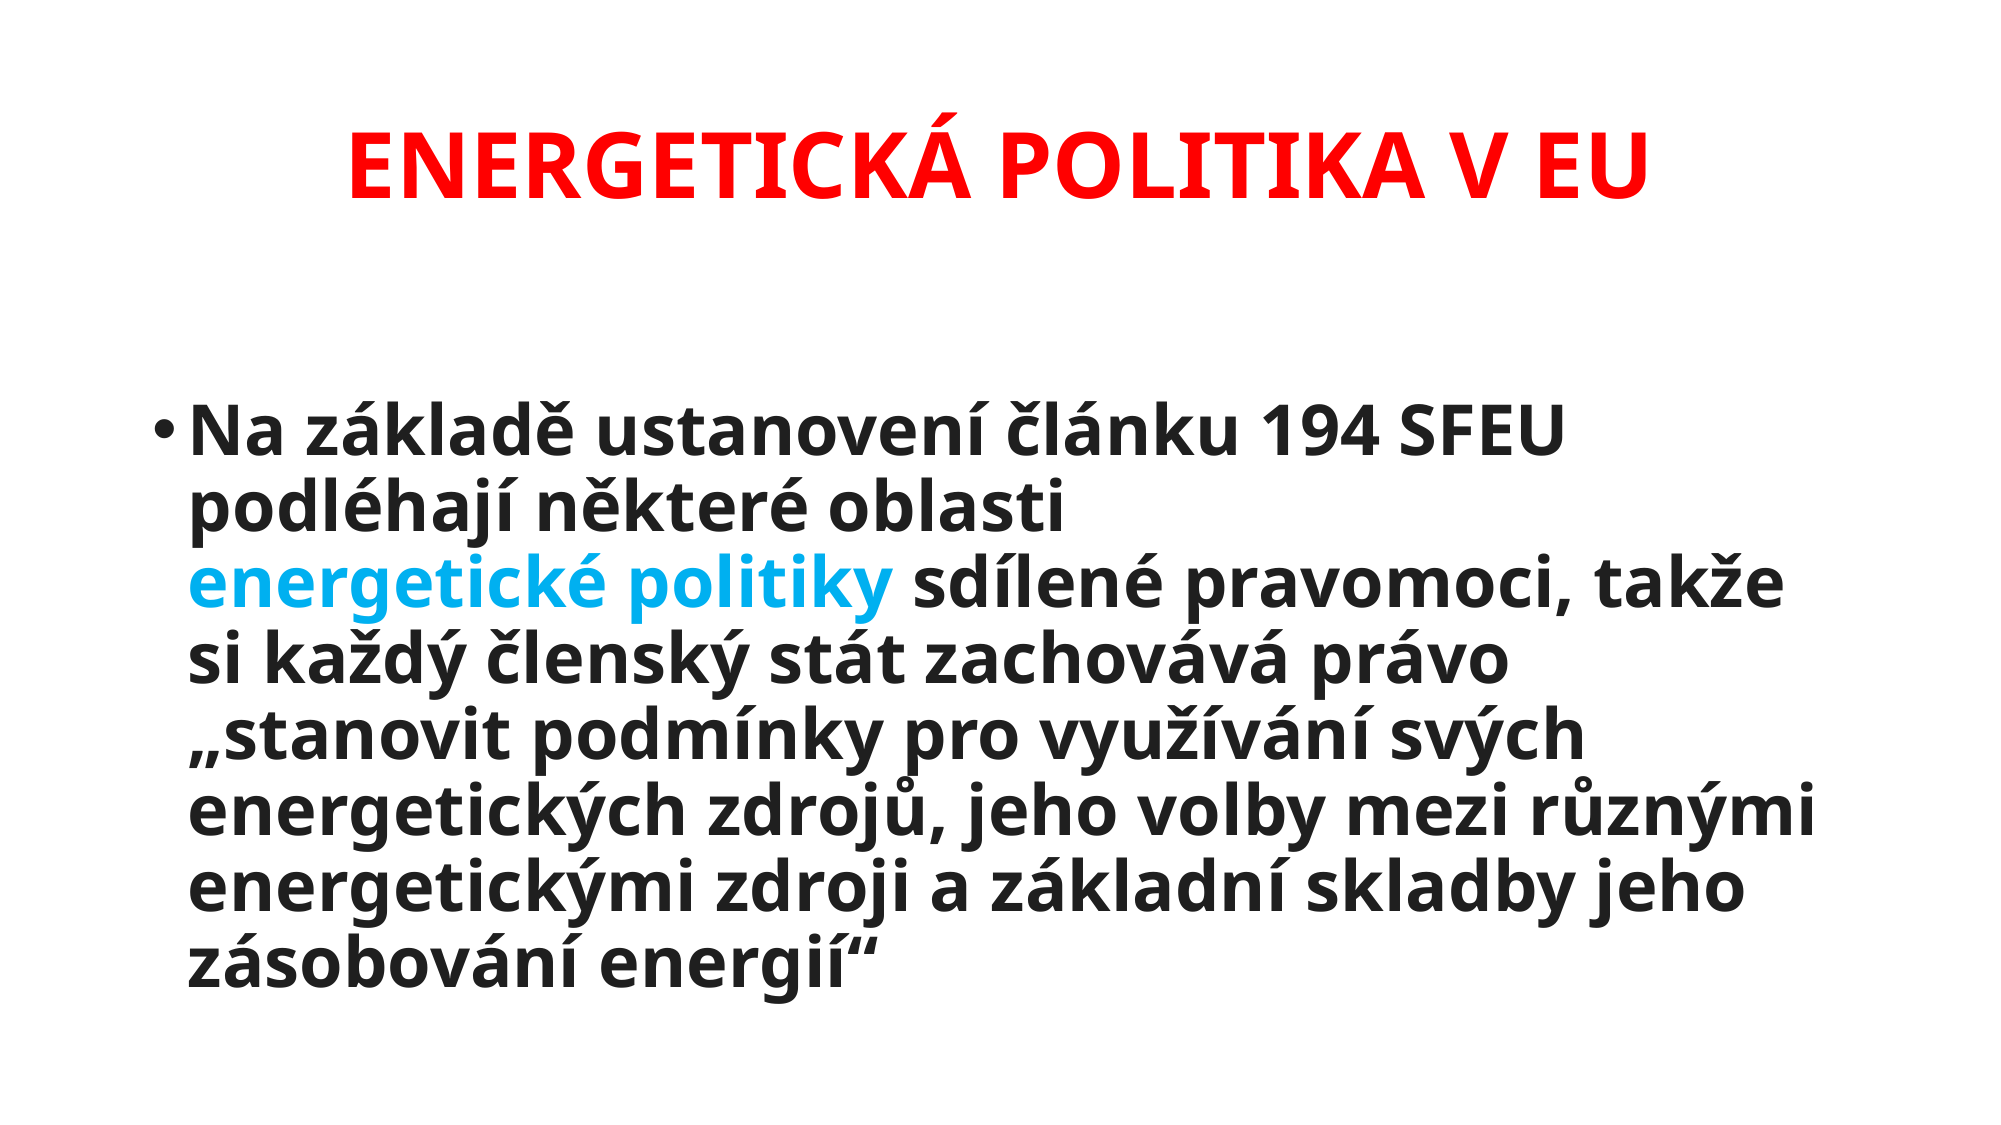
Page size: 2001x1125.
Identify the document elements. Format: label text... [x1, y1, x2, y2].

list Na základě ustanovení článku 194 SFEU podléhají některé oblasti energetické politiky sdílené pravomoci, takže si každý členský stát zachovává právo „stanovit podmínky pro využívání svých energetických zdrojů, jeho volby mezi různými energetickými zdroji a základní skladby jeho zásobování energií“ [137, 387, 1863, 1014]
title ENERGETICKÁ POLITIKA V EU [137, 59, 1863, 278]
